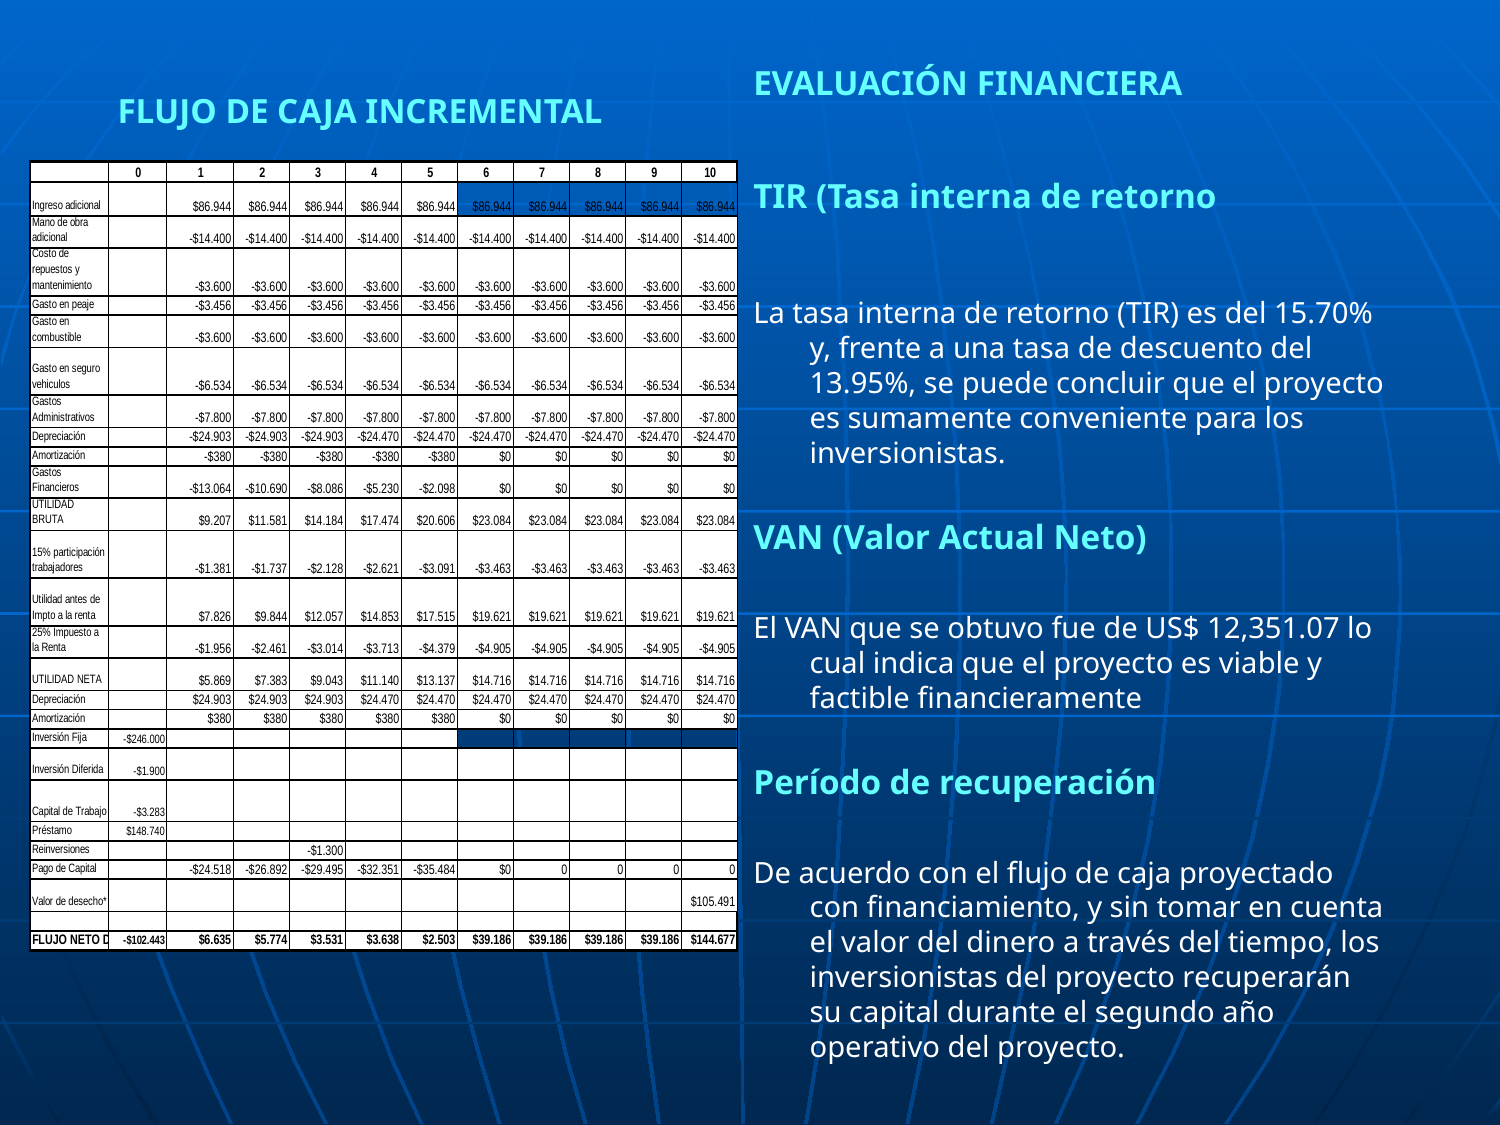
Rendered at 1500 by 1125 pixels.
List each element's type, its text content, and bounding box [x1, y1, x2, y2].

title FLUJO DE CAJA INCREMENTAL [64, 42, 680, 138]
list EVALUACIÓN FINANCIERA TIR (Tasa interna de retorno La tasa interna de retorno (TIR) es del 15.70% y, frente a una tasa de descuento del 13.95%, se puede concluir que el proyecto es sumamente conveniente para los inversionistas. VAN (Valor Actual Neto) El VAN que se obtuvo fue de US$ 12,351.07 lo cual indica que el proyecto es viable y factible financieramente Período de recuperación De acuerdo con el flujo de caja proyectado con financiamiento, y sin tomar en cuenta el valor del dinero a través del tiempo, los inversionistas del proyecto recuperarán su capital durante el segundo año operativo del proyecto. [738, 54, 1401, 415]
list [29, 160, 739, 953]
